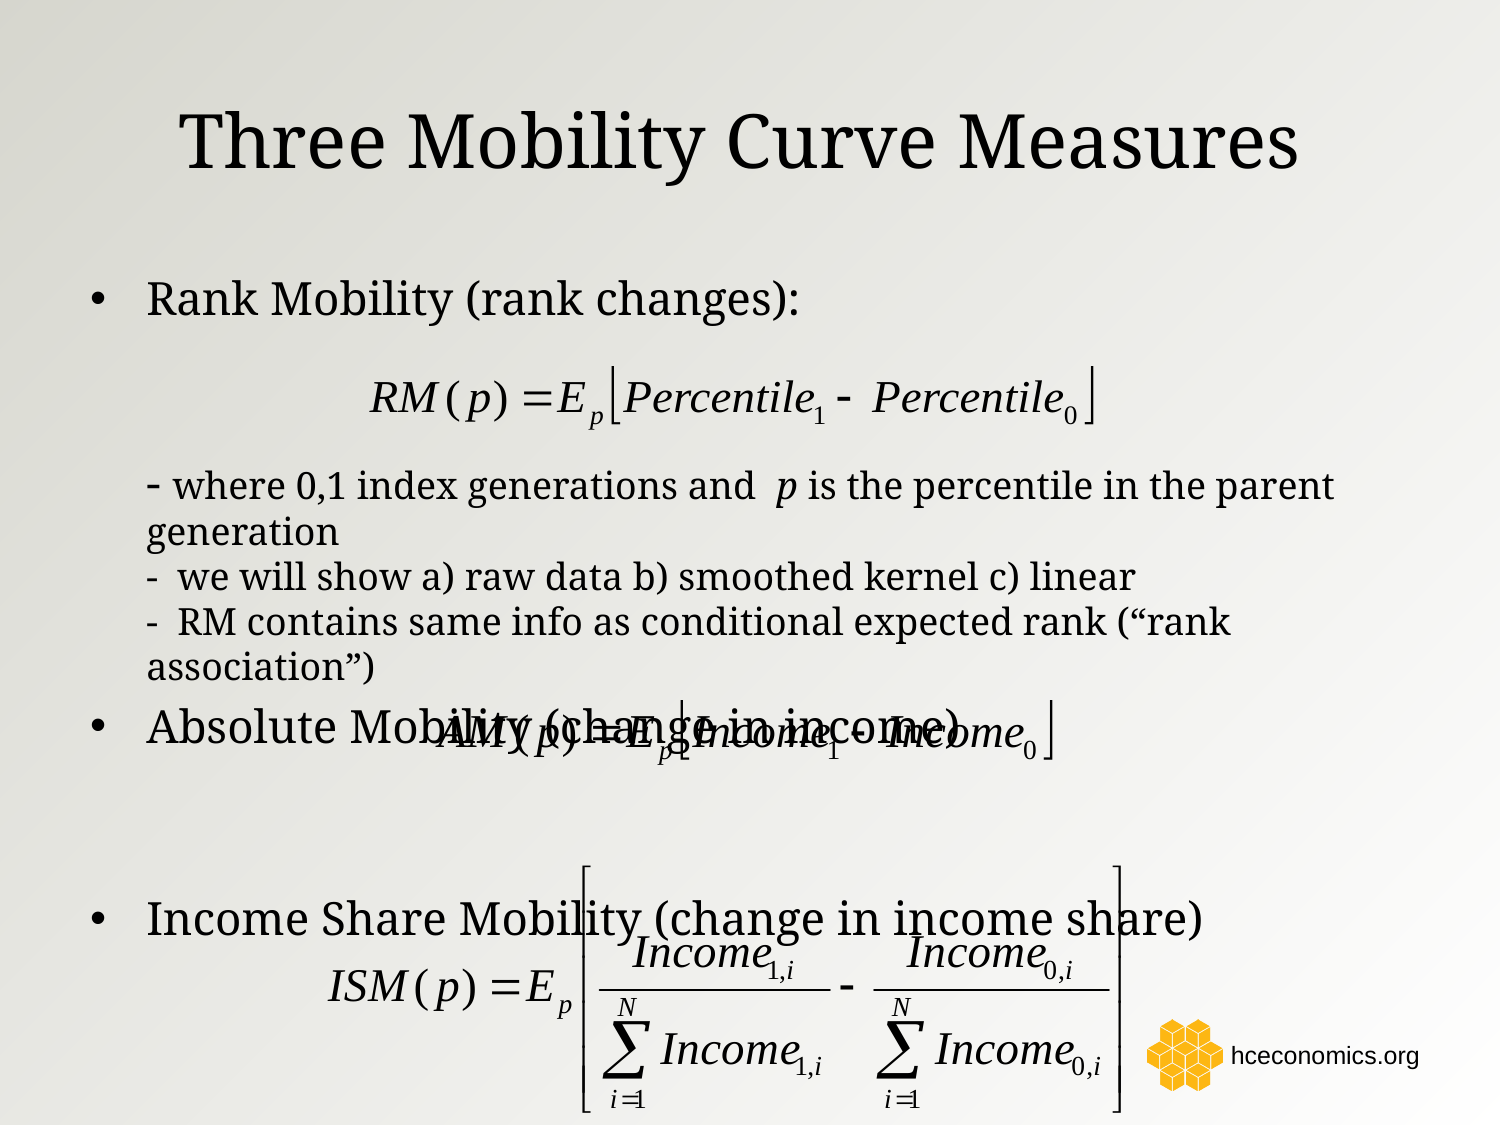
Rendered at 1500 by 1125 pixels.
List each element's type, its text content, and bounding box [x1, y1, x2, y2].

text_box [360, 366, 1102, 440]
picture [1147, 1019, 1223, 1092]
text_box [318, 856, 1142, 1123]
text_box hceconomics.org [1229, 1031, 1445, 1077]
title Three Mobility Curve Measures [75, 45, 1425, 233]
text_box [426, 699, 1063, 776]
list Rank Mobility (rank changes): - where 0,1 index generations and p is the percentile in the parent generation - we will show a) raw data b) smoothed kernel c) linear - RM contains same info as conditional expected rank (“rank association”) Absolute Mobility (change in income) Income Share Mobility (change in income share) [75, 262, 1388, 1125]
